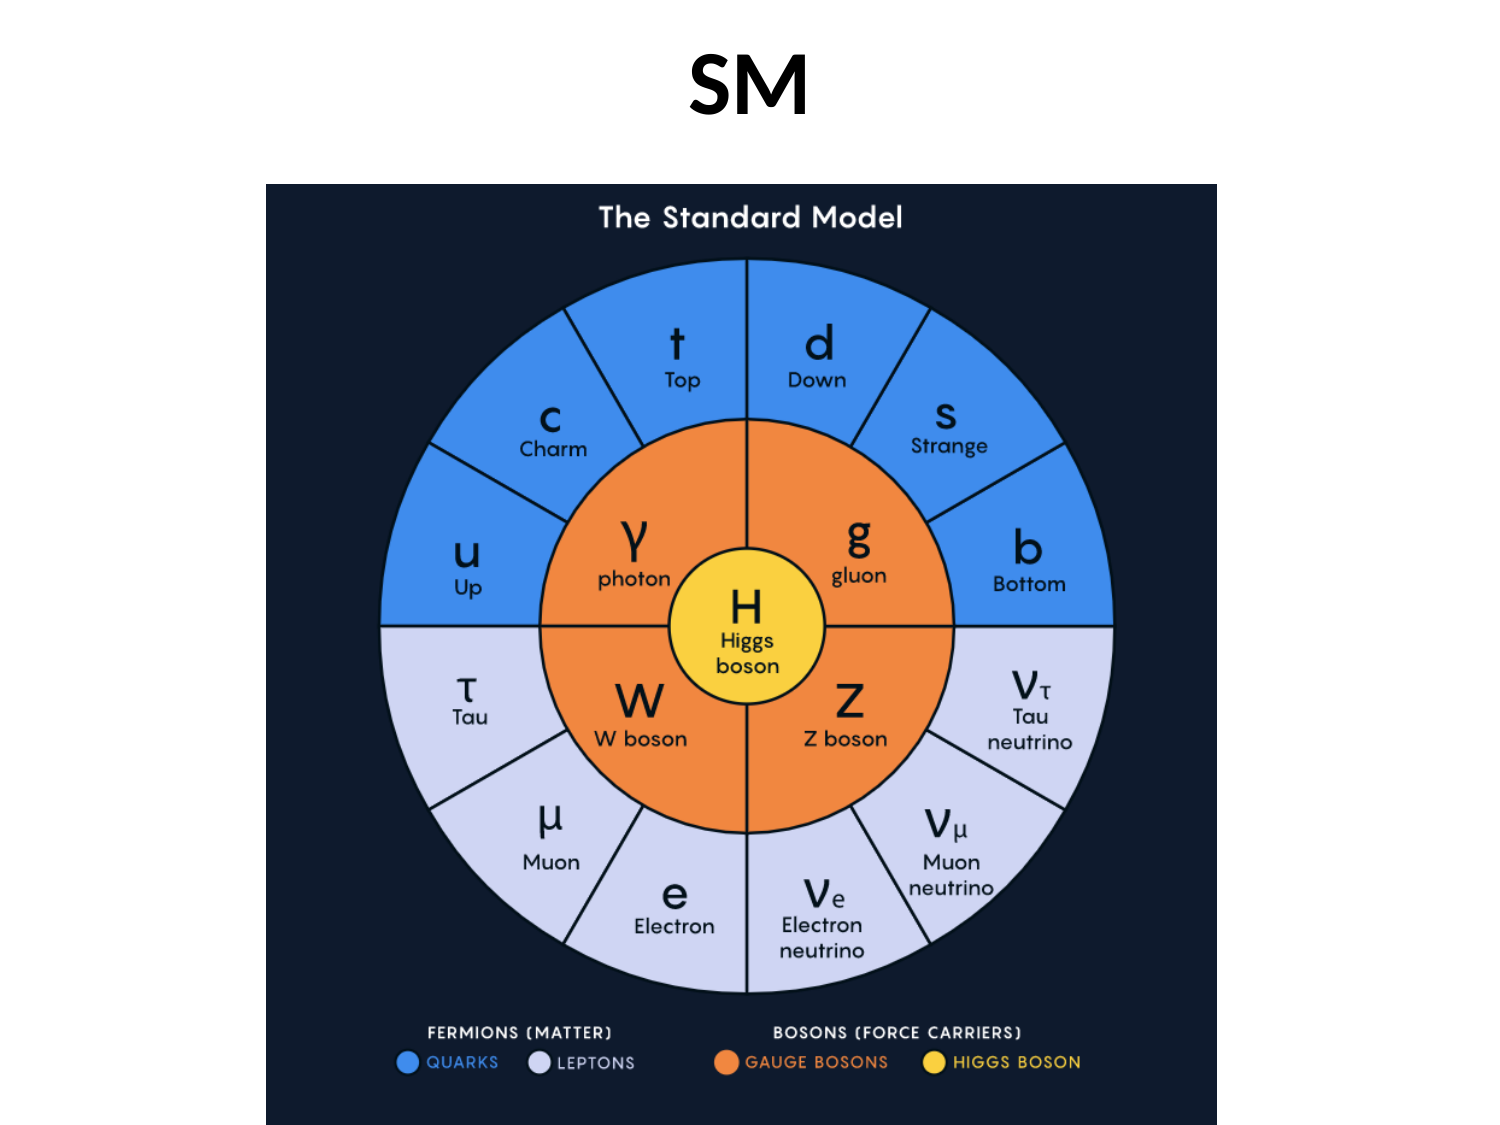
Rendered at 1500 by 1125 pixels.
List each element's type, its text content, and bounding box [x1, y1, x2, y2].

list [265, 184, 1217, 1125]
title SM [75, 0, 1425, 173]
